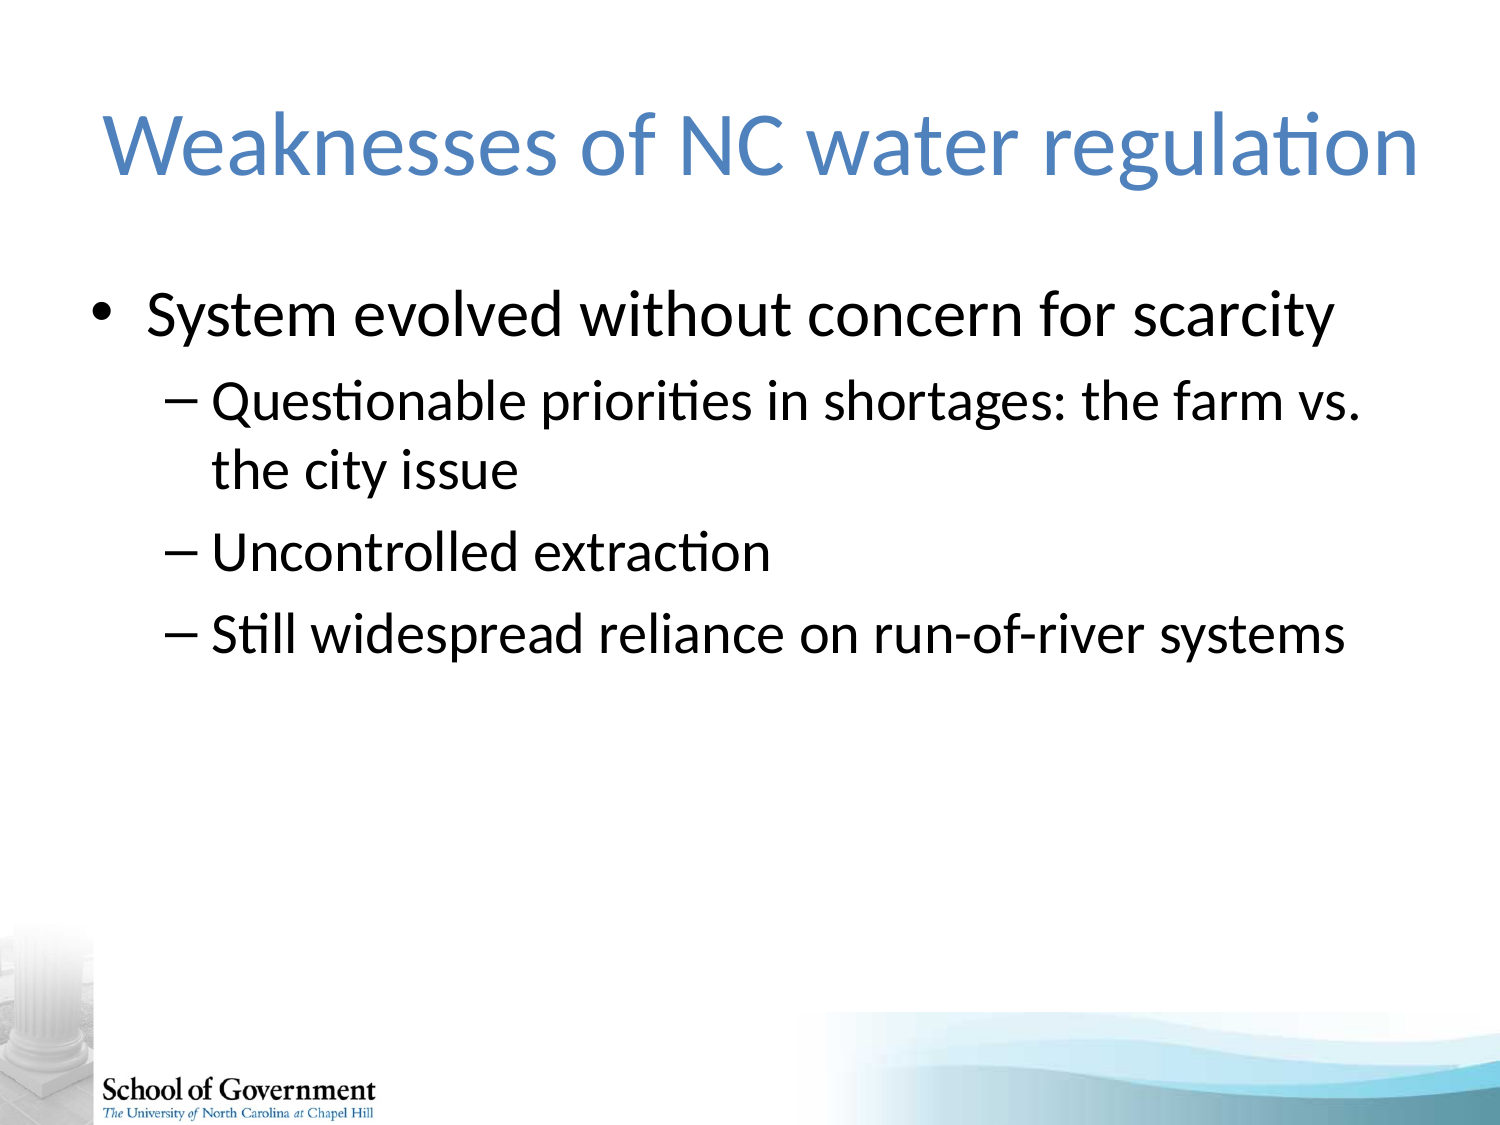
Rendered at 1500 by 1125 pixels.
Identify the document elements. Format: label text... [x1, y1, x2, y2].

list System evolved without concern for scarcity Questionable priorities in shortages: the farm vs. the city issue Uncontrolled extraction Still widespread reliance on run-of-river systems [75, 262, 1425, 1005]
picture [0, 924, 429, 1125]
picture [796, 1012, 1500, 1125]
title Weaknesses of NC water regulation [75, 45, 1450, 233]
